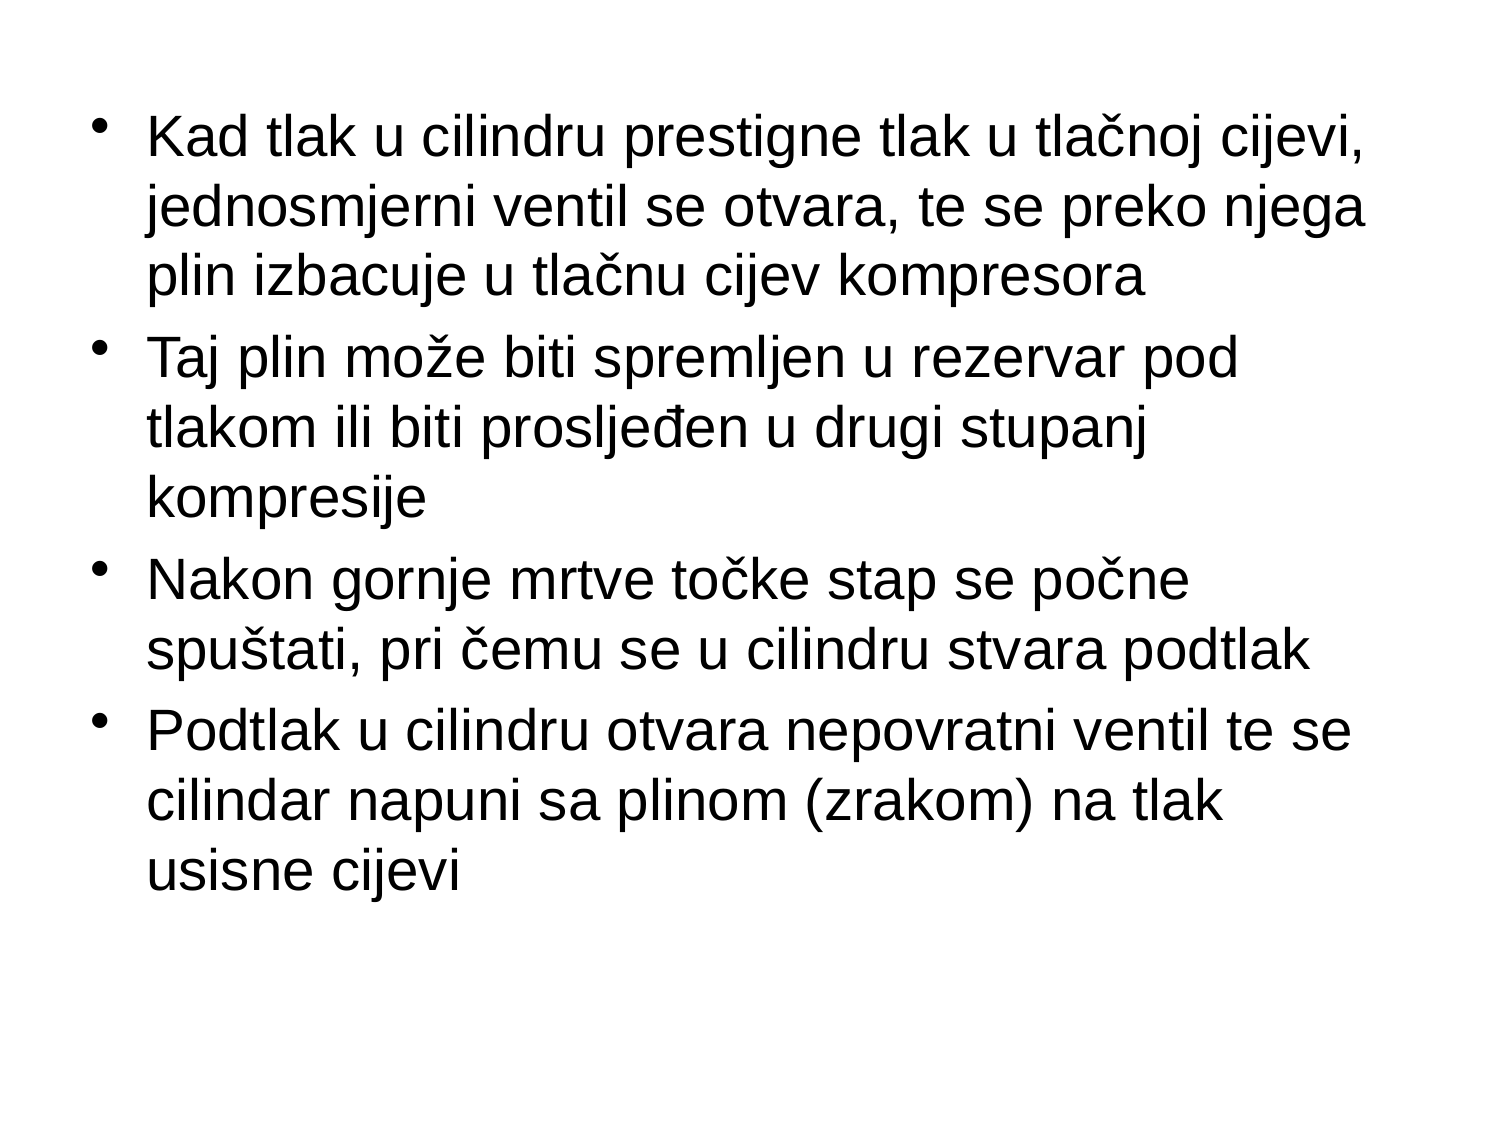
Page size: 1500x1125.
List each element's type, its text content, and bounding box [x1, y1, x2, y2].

list Kad tlak u cilindru prestigne tlak u tlačnoj cijevi, jednosmjerni ventil se otvara, te se preko njega plin izbacuje u tlačnu cijev kompresora Taj plin može biti spremljen u rezervar pod tlakom ili biti prosljeđen u drugi stupanj kompresije Nakon gornje mrtve točke stap se počne spuštati, pri čemu se u cilindru stvara podtlak Podtlak u cilindru otvara nepovratni ventil te se cilindar napuni sa plinom (zrakom) na tlak usisne cijevi [74, 89, 1426, 1006]
